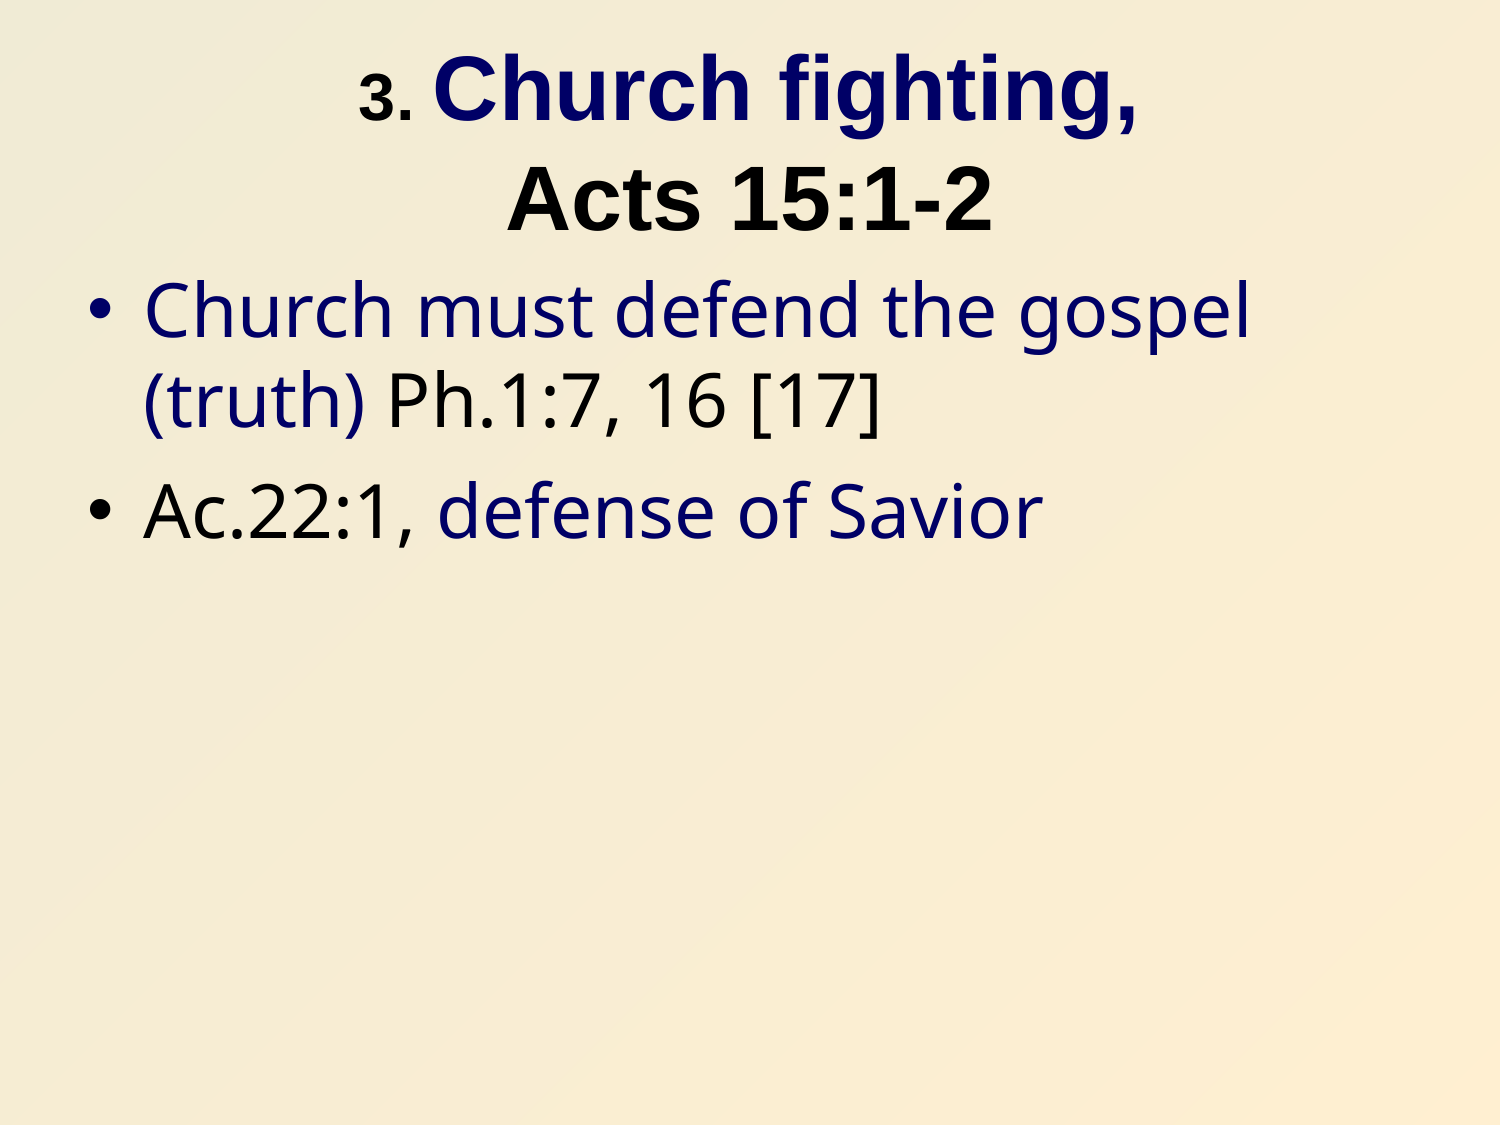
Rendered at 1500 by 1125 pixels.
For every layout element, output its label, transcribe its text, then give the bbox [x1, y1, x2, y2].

list Church must defend the gospel (truth) Ph.1:7, 16 [17] Ac.22:1, defense of Savior [72, 254, 1423, 1073]
title 3. Church fighting, Acts 15:1-2 [75, 45, 1425, 233]
